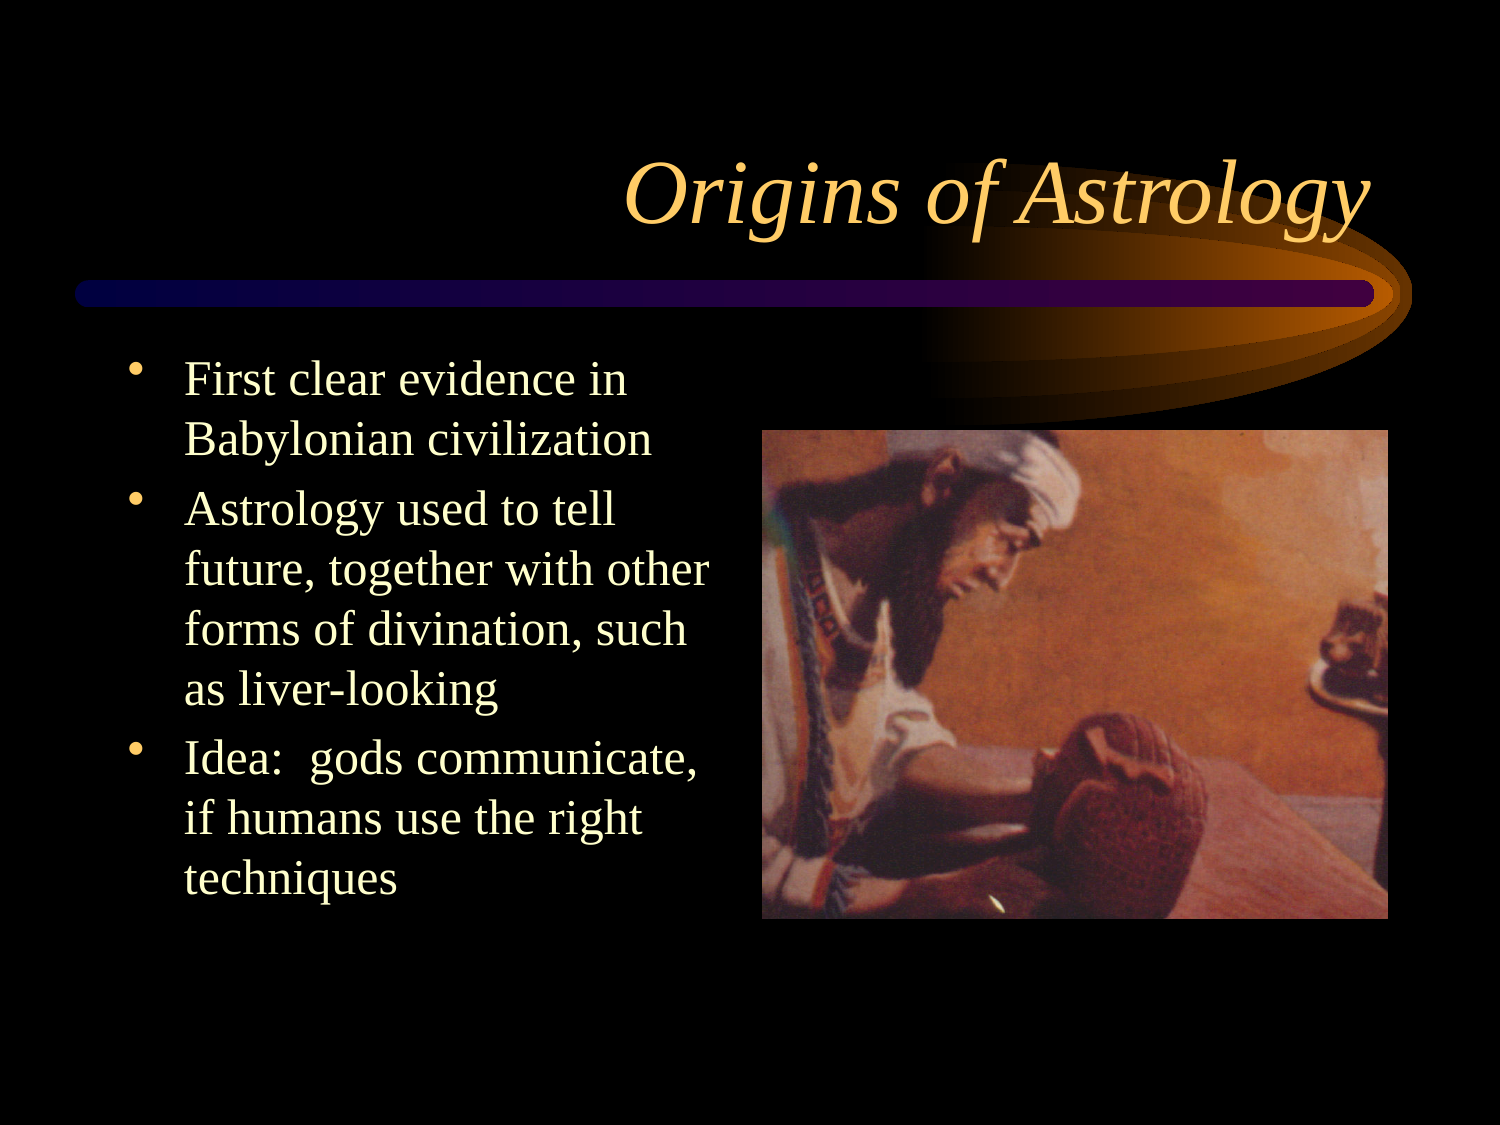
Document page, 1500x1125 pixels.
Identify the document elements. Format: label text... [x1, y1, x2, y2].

title Origins of Astrology [112, 62, 1388, 250]
list First clear evidence in Babylonian civilization Astrology used to tell future, together with other forms of divination, such as liver-looking Idea: gods communicate, if humans use the right techniques [112, 337, 738, 1013]
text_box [762, 430, 1388, 920]
